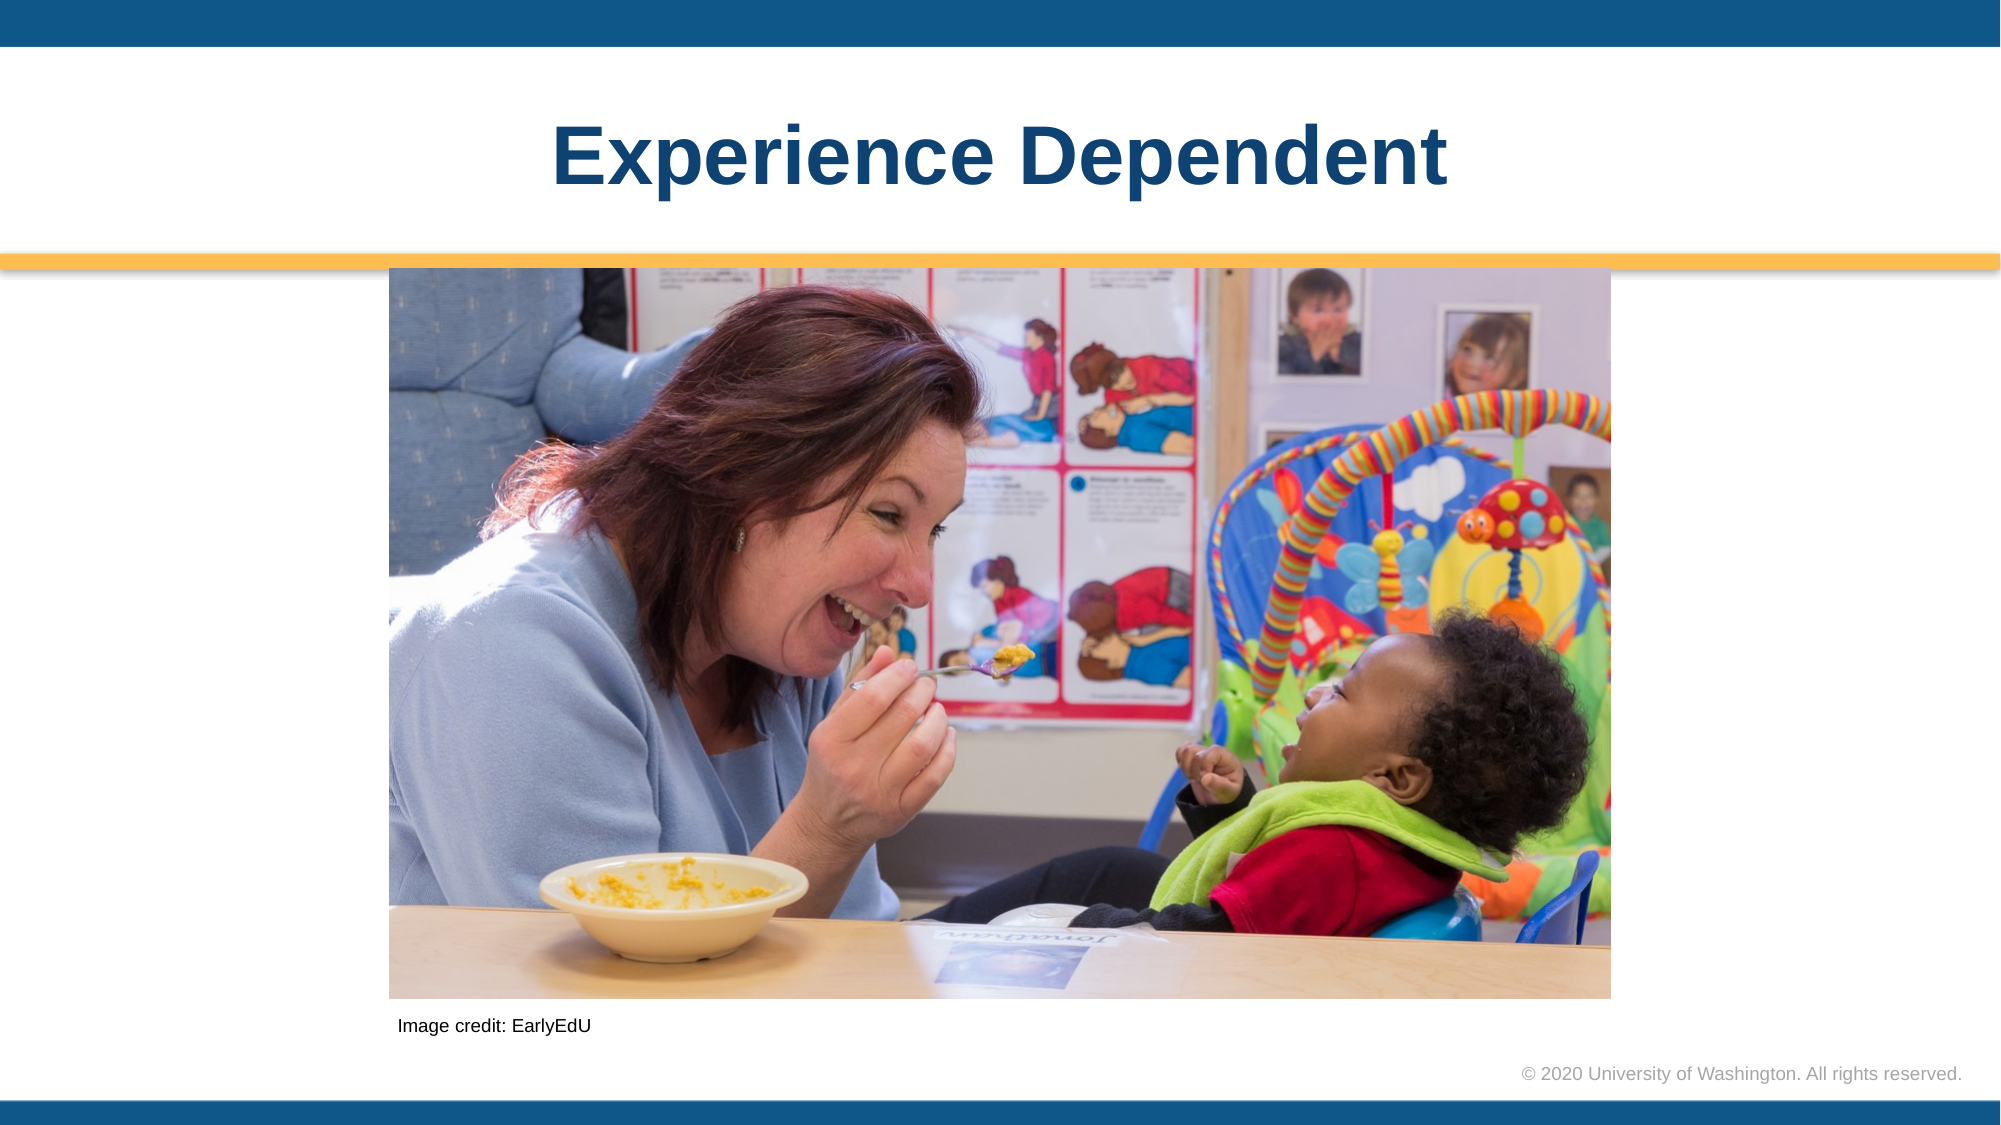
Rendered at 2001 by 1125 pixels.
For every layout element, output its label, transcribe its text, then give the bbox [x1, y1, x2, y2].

text_box Image credit: EarlyEdU [382, 1006, 607, 1044]
title Experience Dependent [0, 57, 2000, 245]
picture [0, 0, 2001, 1125]
